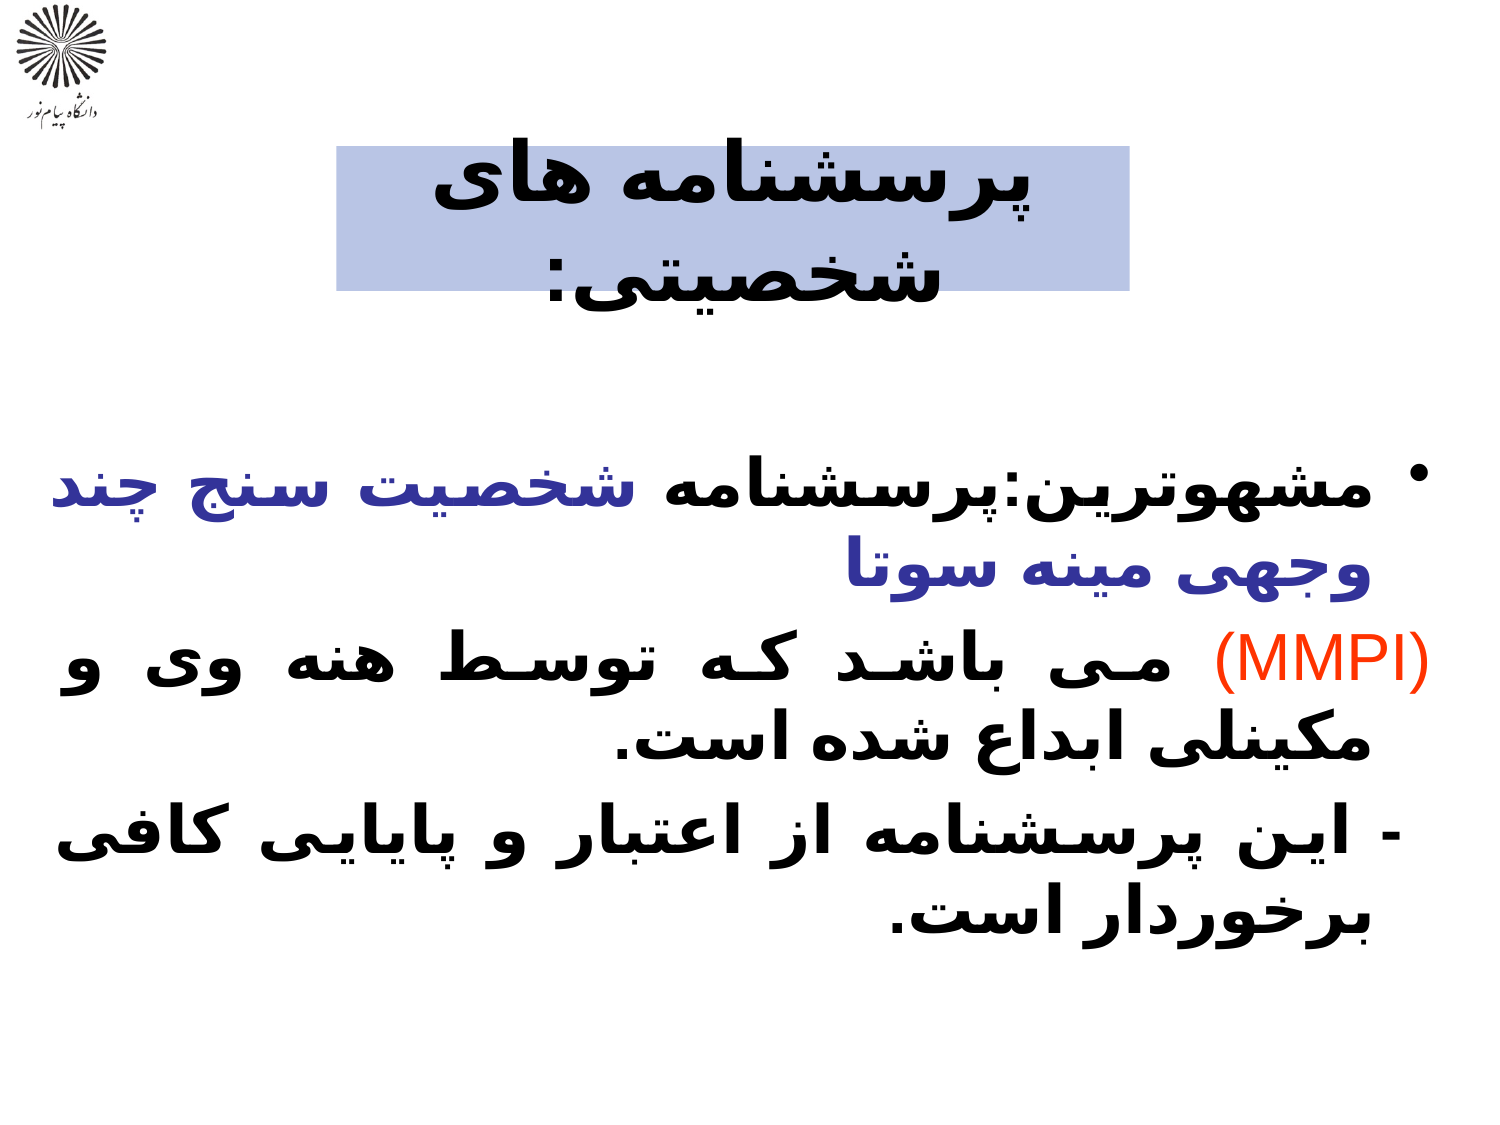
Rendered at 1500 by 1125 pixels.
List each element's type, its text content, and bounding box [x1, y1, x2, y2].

list مشهوترین:پرسشنامه شخصیت سنج چند وجهی مینه سوتا (MMPI) می باشد که توسط هنه وی و مکینلی ابداع شده است. - این پرسشنامه از اعتبار و پایایی کافی برخوردار است. [29, 432, 1448, 574]
picture [0, 0, 121, 131]
title پرسشنامه های شخصیتی: [336, 145, 1130, 292]
text_box [0, 574, 1471, 774]
list مشهوترین:پرسشنامه شخصیت سنج چند وجهی مینه سوتا (MMPI) می باشد که توسط هنه وی و مکینلی ابداع شده است. - این پرسشنامه از اعتبار و پایایی کافی برخوردار است. [29, 774, 1448, 870]
